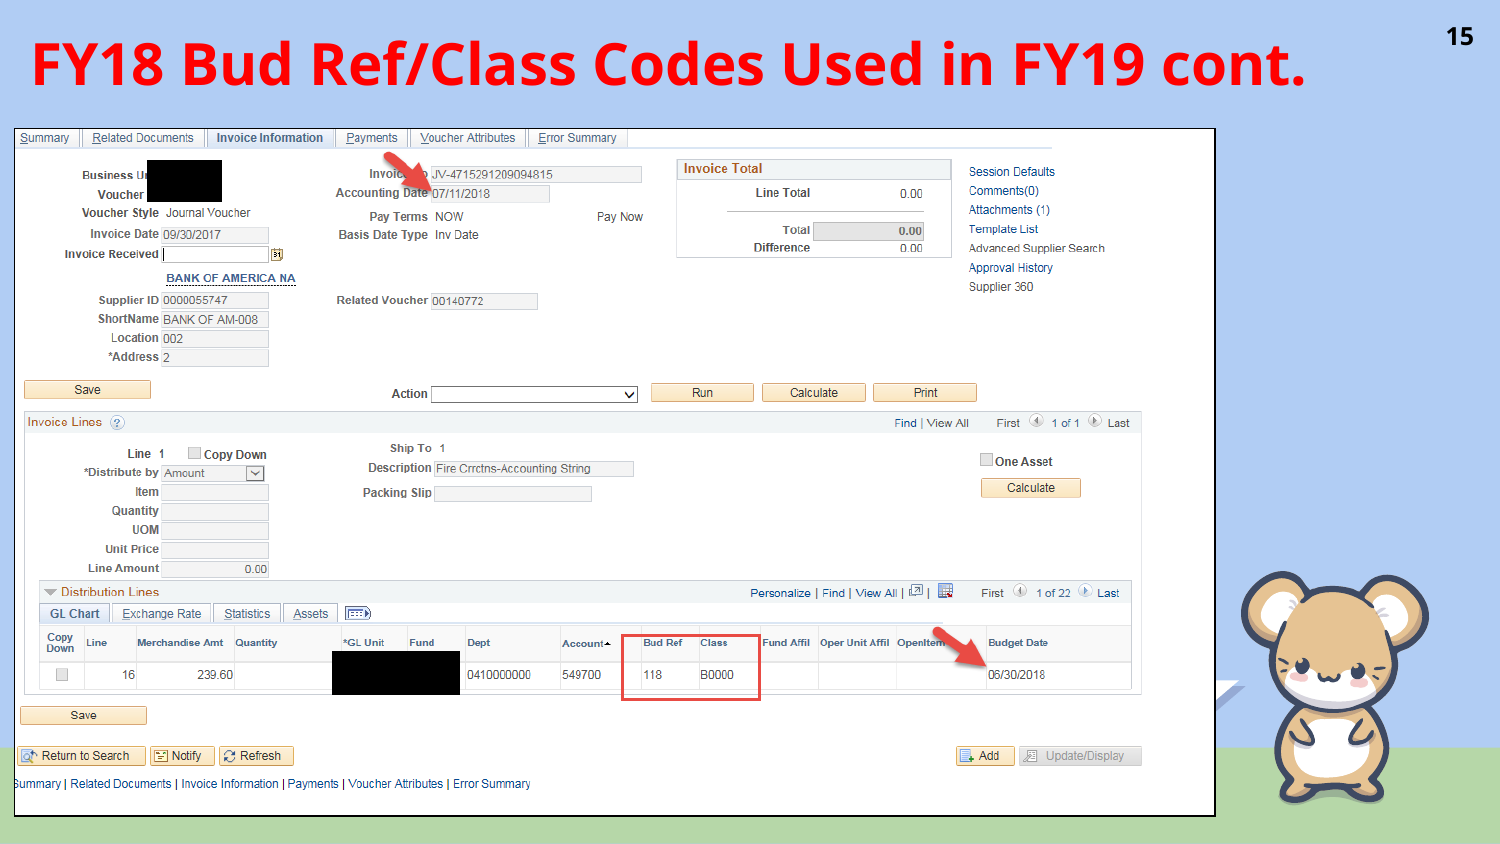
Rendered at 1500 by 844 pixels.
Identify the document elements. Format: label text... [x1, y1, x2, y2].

text_box [25, 0, 260, 95]
slide_number 15 [1399, 5, 1490, 70]
picture [15, 128, 1215, 816]
title FY18 Bud Ref/Class Codes Used in FY19 cont. [15, 0, 1431, 113]
